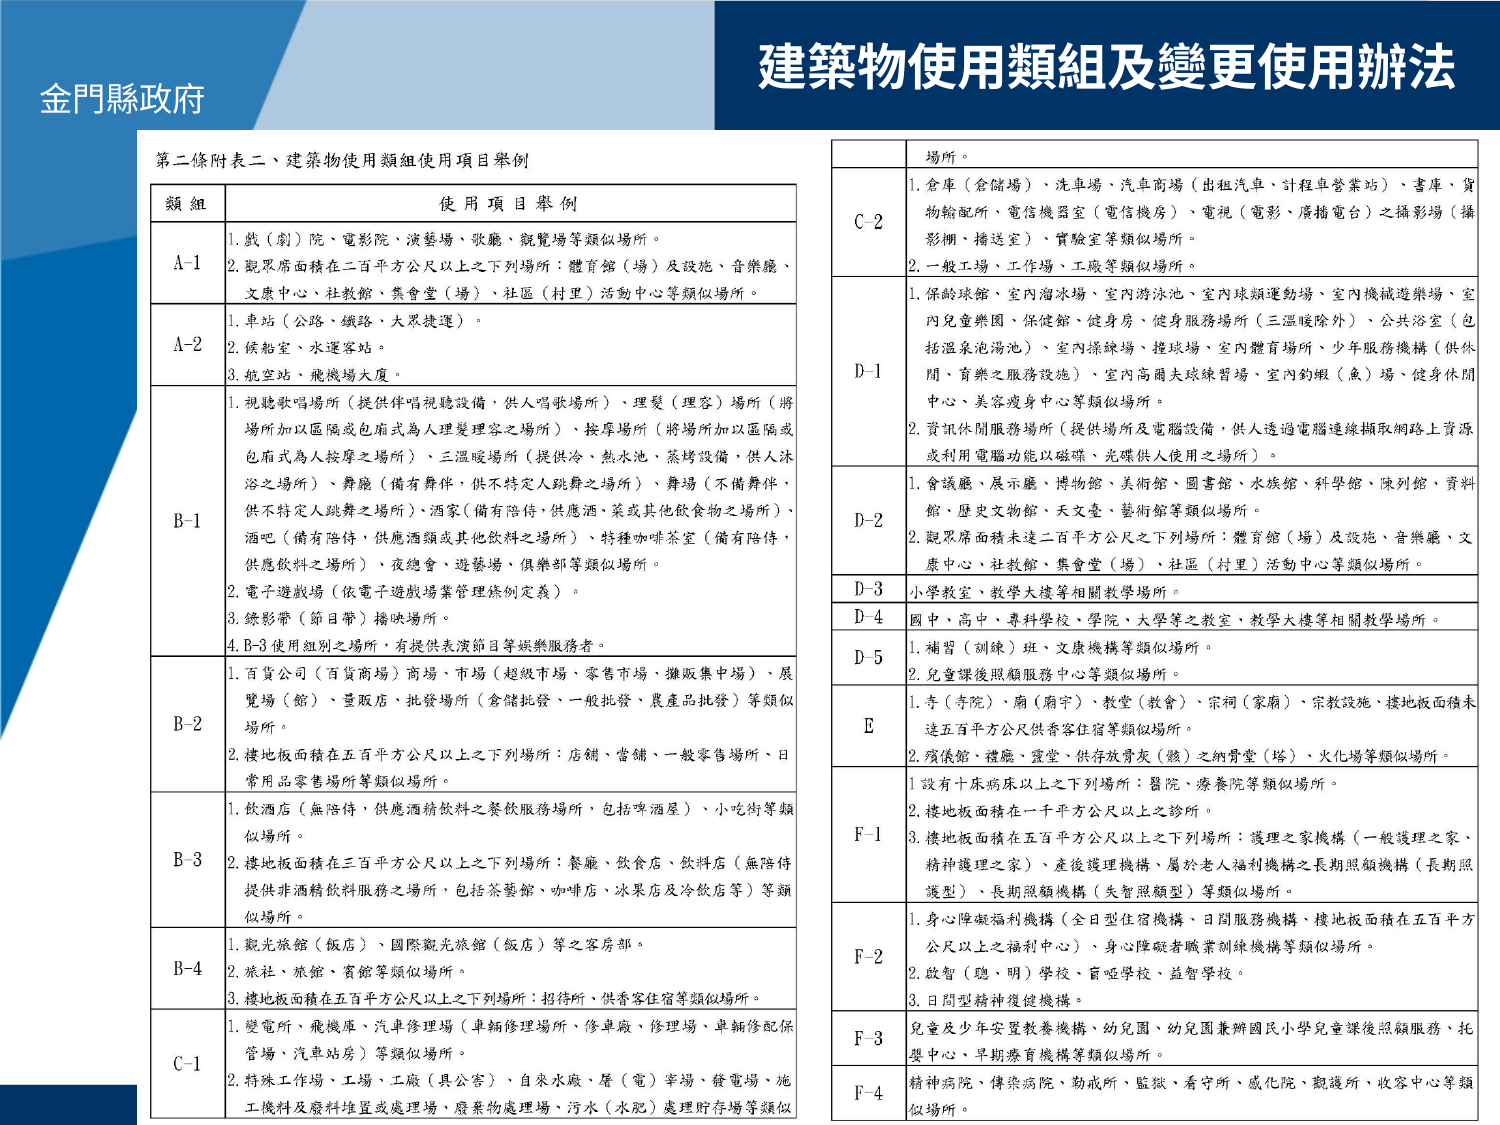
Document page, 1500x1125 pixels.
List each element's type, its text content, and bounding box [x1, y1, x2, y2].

picture [0, 0, 1500, 1125]
text_box 建築物使用類組及變更使用辦法 [714, 0, 1500, 130]
